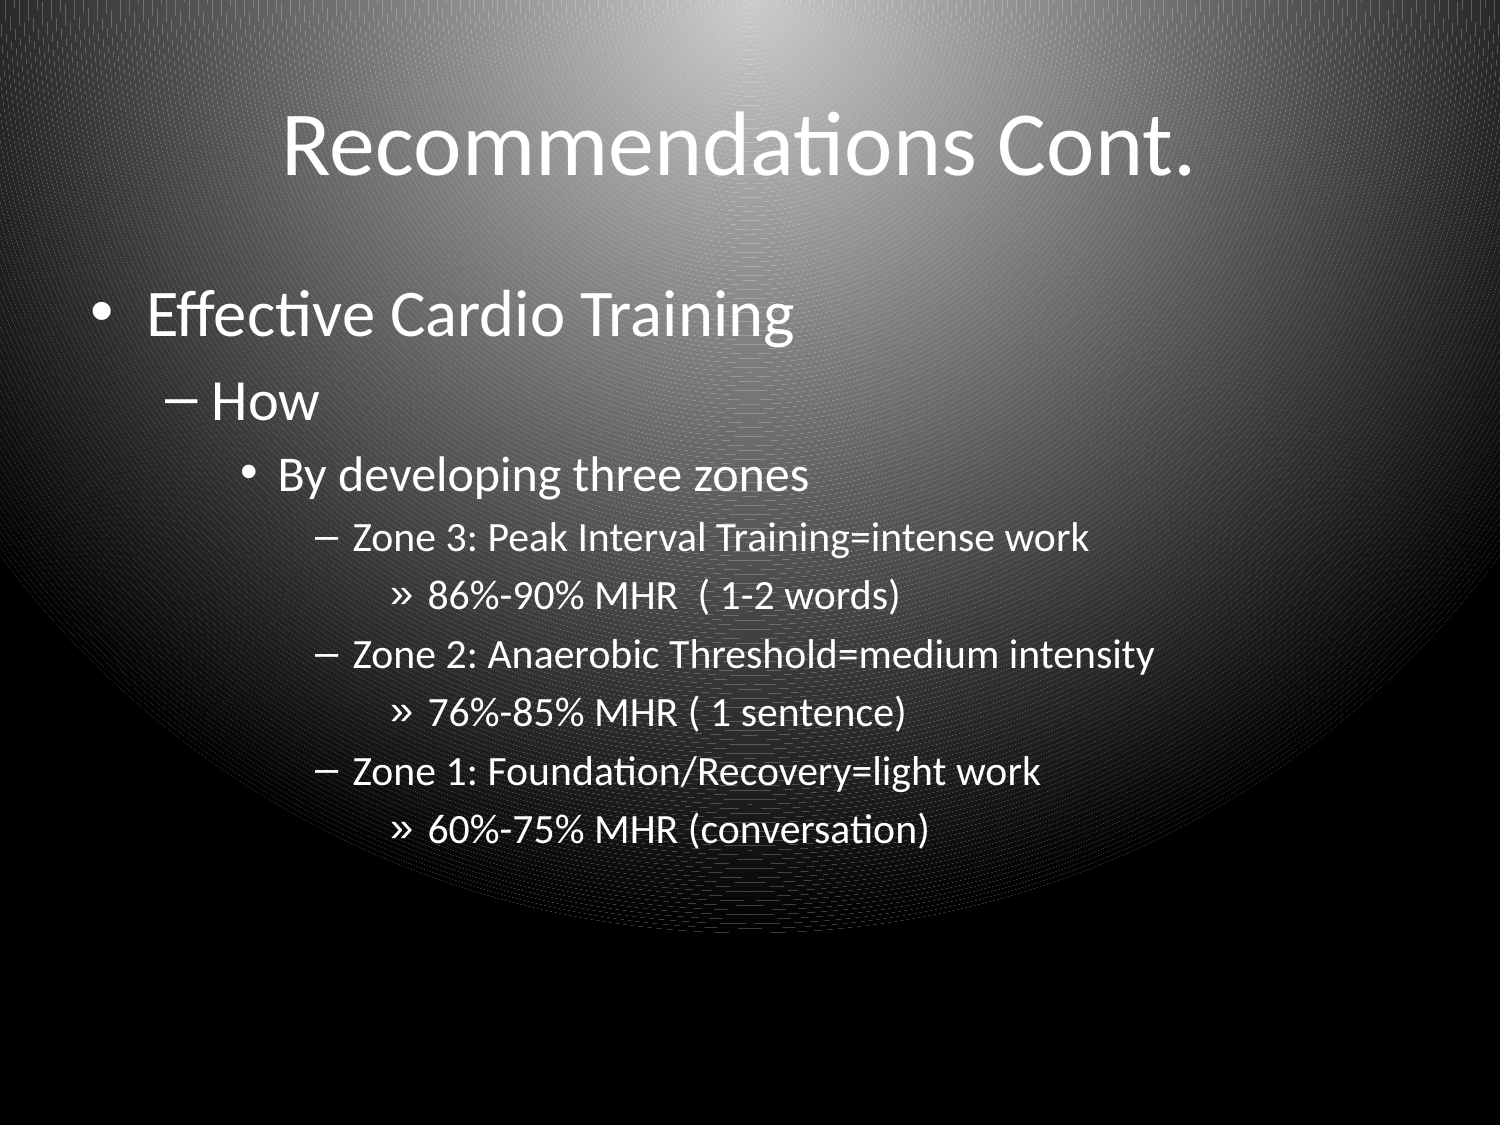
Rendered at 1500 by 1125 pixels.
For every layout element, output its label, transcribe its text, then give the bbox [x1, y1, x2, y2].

list Effective Cardio Training How By developing three zones Zone 3: Peak Interval Training=intense work 86%-90% MHR ( 1-2 words) Zone 2: Anaerobic Threshold=medium intensity 76%-85% MHR ( 1 sentence) Zone 1: Foundation/Recovery=light work 60%-75% MHR (conversation) [75, 262, 1425, 1005]
title Recommendations Cont. [75, 45, 1425, 233]
